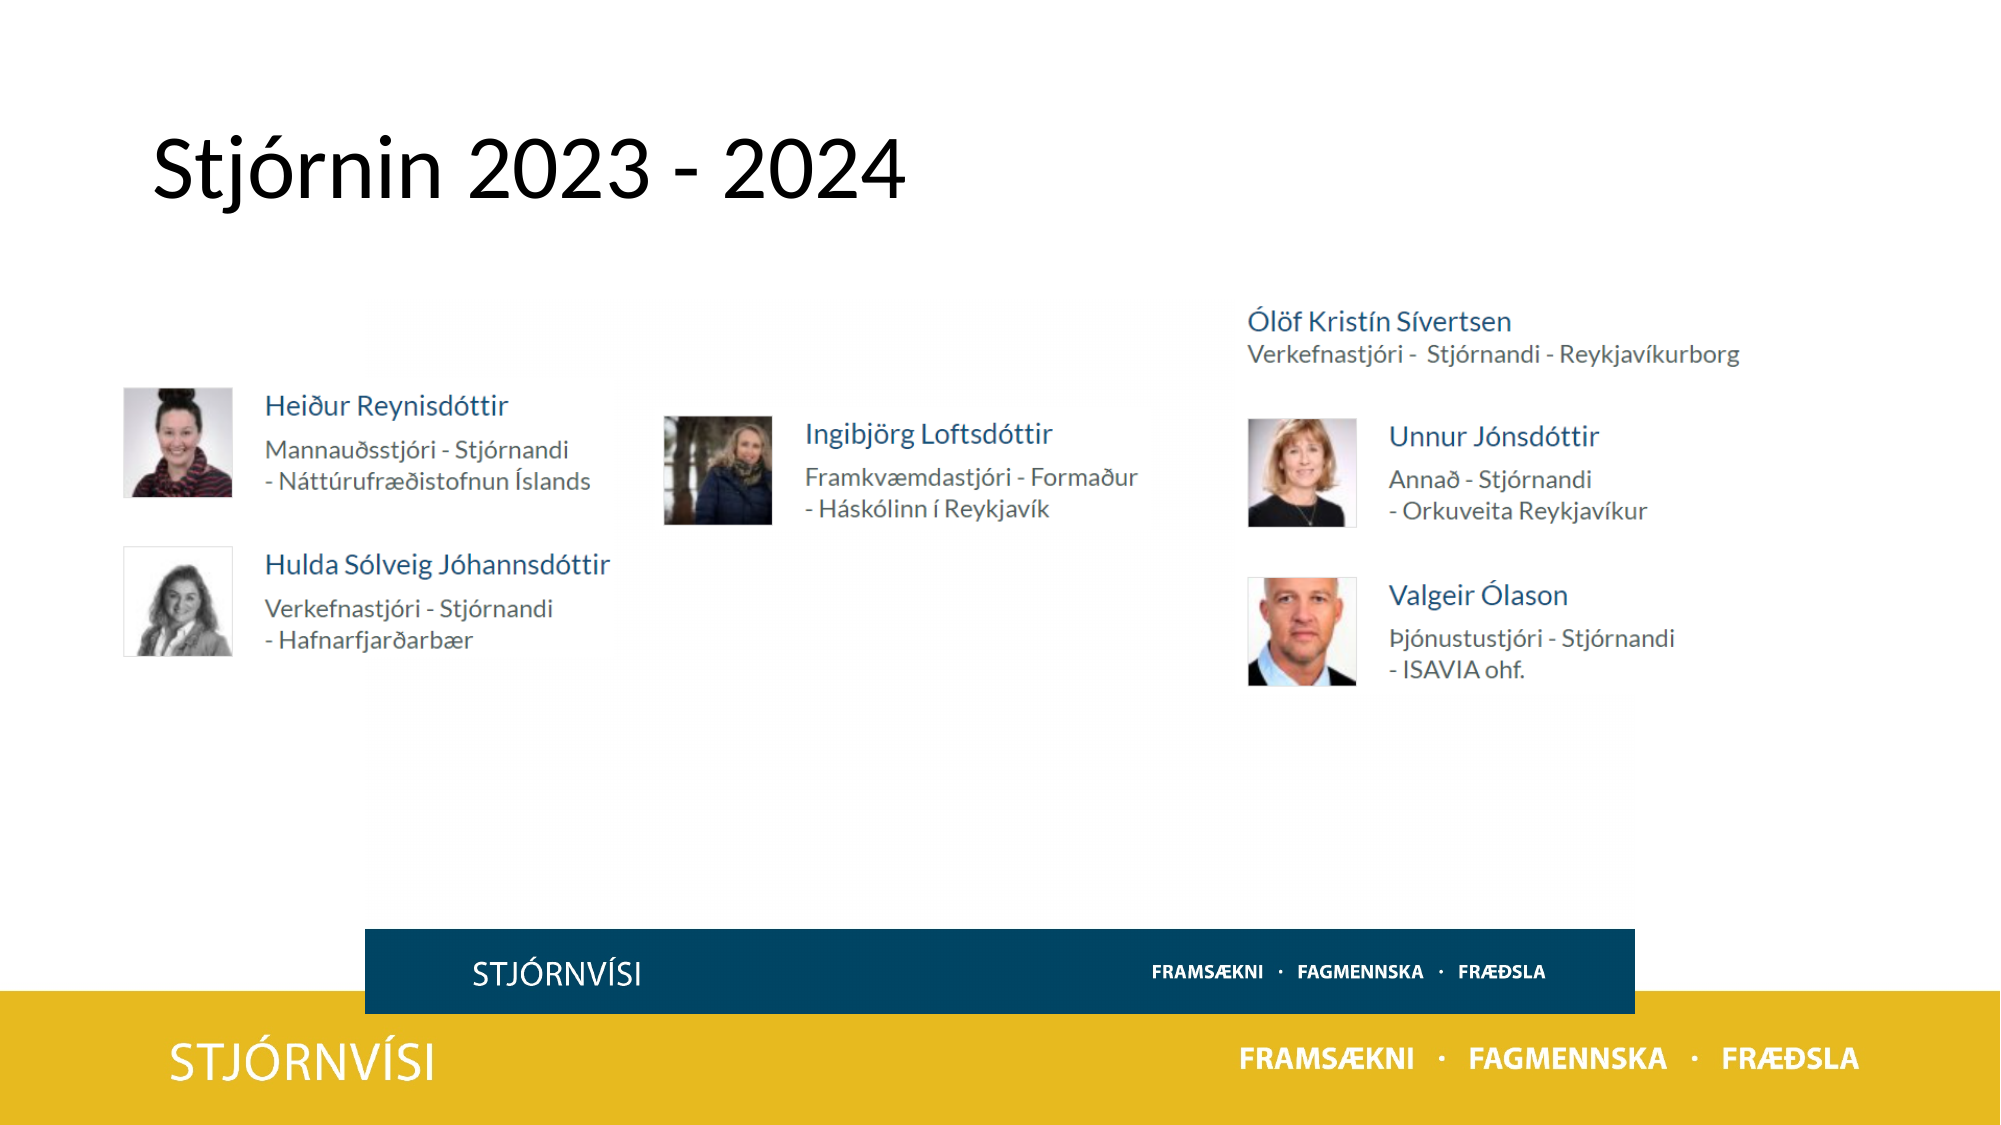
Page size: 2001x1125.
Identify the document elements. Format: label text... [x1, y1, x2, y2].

picture [0, 0, 2000, 1125]
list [365, 299, 1635, 1014]
title Stjórnin 2023 - 2024 [137, 59, 1863, 278]
